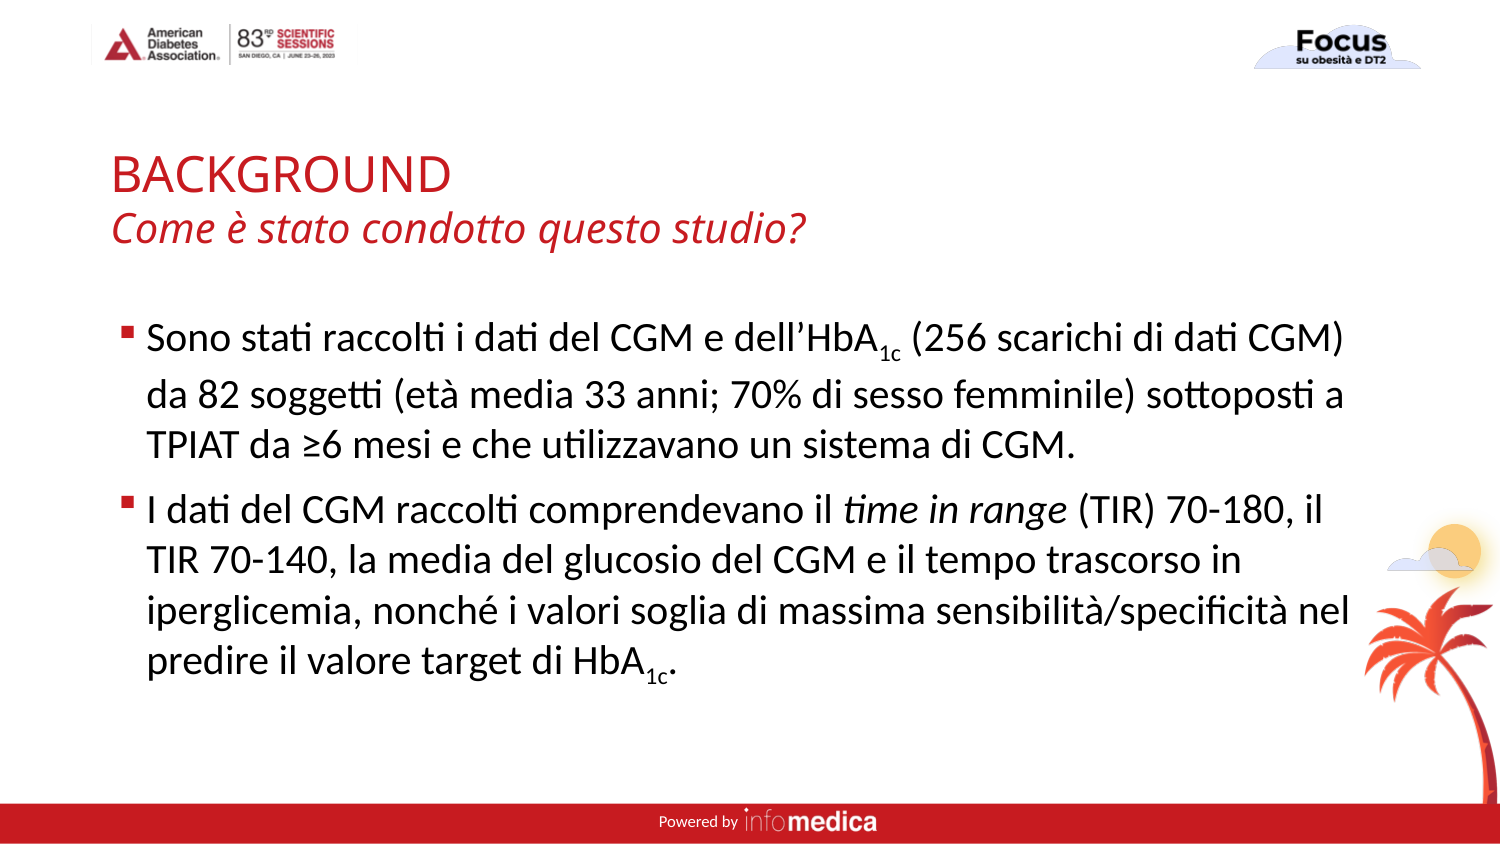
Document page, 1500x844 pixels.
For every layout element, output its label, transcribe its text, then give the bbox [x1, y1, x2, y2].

list Sono stati raccolti i dati del CGM e dell’HbA1c (256 scarichi di dati CGM) da 82 soggetti (età media 33 anni; 70% di sesso femminile) sottoposti a TPIAT da ≥6 mesi e che utilizzavano un sistema di CGM. I dati del CGM raccolti comprendevano il time in range (TIR) 70-180, il TIR 70-140, la media del glucosio del CGM e il tempo trascorso in iperglicemia, nonché i valori soglia di massima sensibilità/specificità nel predire il valore target di HbA1c. [103, 301, 1397, 800]
picture [1241, 7, 1429, 87]
title BACKGROUND Come è stato condotto questo studio? [95, 134, 1390, 260]
picture [742, 807, 879, 832]
picture [1361, 523, 1500, 804]
picture [83, 24, 363, 65]
